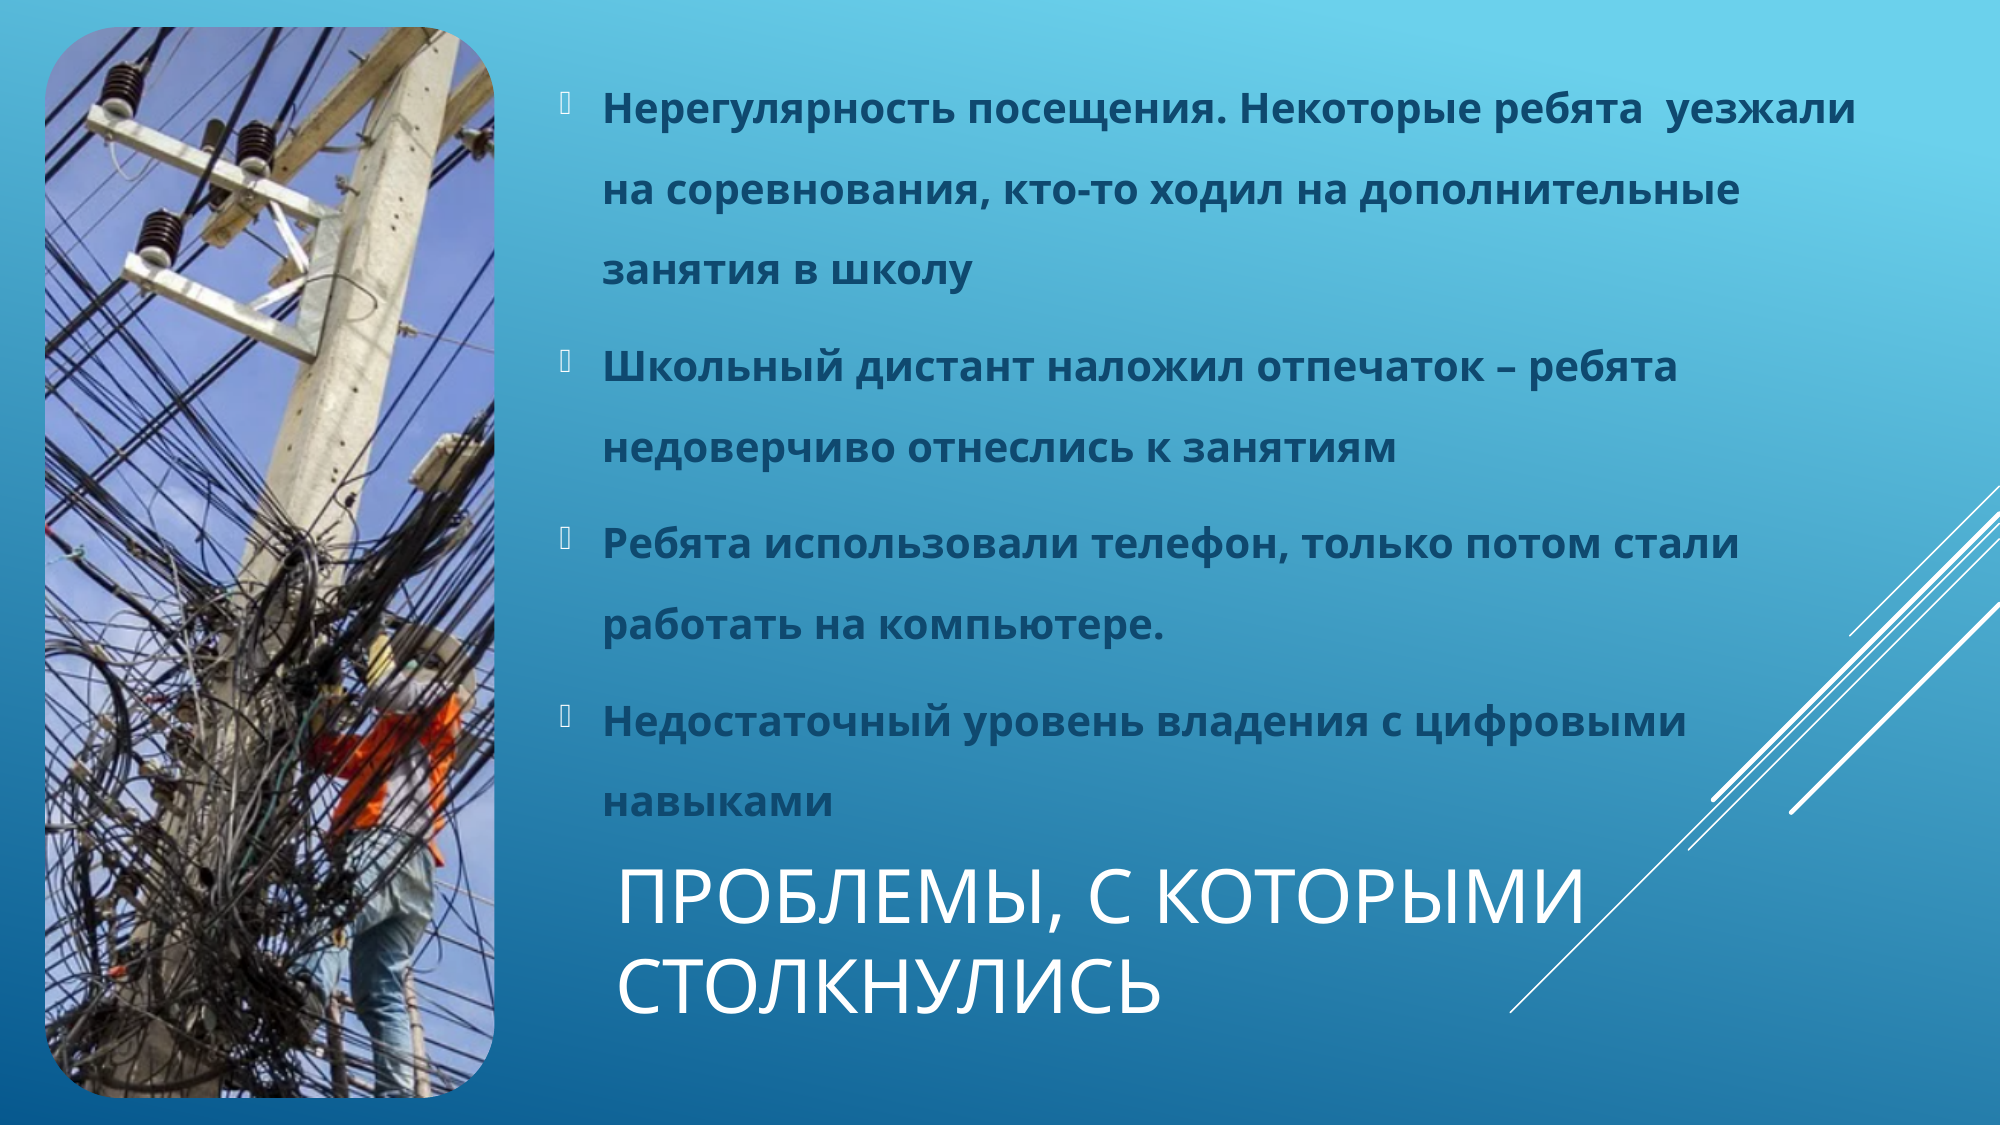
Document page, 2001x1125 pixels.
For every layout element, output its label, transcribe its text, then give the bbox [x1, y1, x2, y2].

list Нерегулярность посещения. Некоторые ребята уезжали на соревнования, кто-то ходил на дополнительные занятия в школу Школьный дистант наложил отпечаток – ребята недоверчиво отнеслись к занятиям Ребята использовали телефон, только потом стали работать на компьютере. Недостаточный уровень владения с цифровыми навыками [544, 40, 1886, 836]
picture [44, 26, 495, 1099]
title Проблемы, с которыми столкнулись [600, 814, 2000, 1062]
